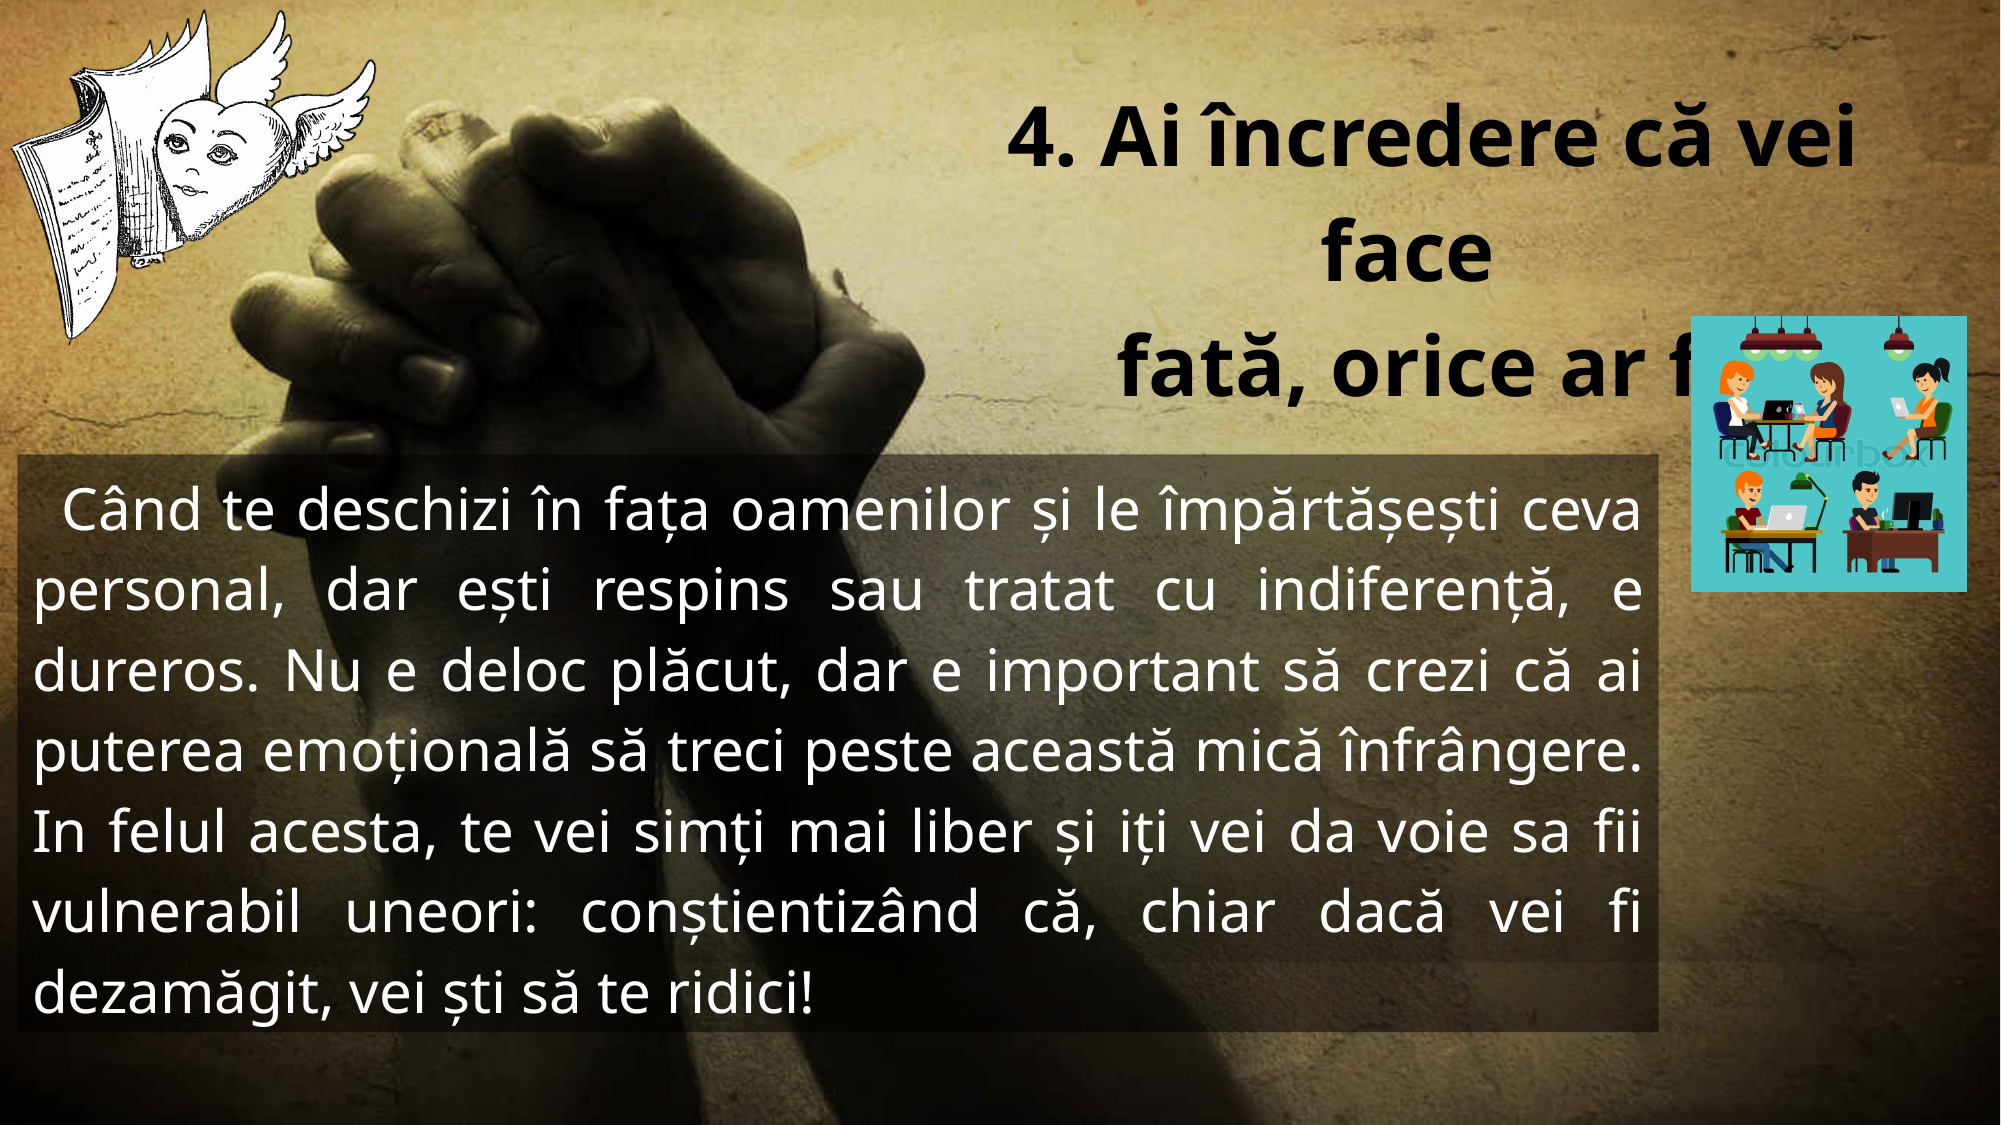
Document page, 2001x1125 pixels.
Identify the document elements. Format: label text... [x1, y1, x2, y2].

text_box 4. Ai încredere că vei face fată, orice ar fi! [869, 61, 1969, 306]
picture [0, 0, 2001, 1125]
text_box Când te deschizi în fața oamenilor și le împărtășești ceva personal, dar ești respins sau tratat cu indiferență, e dureros. Nu e deloc plăcut, dar e important să crezi că ai puterea emoțională să treci peste această mică înfrângere. In felul acesta, te vei simți mai liber și iți vei da voie sa fii vulnerabil uneori: conștientizând că, chiar dacă vei fi dezamăgit, vei ști să te ridici! [17, 454, 1659, 1033]
